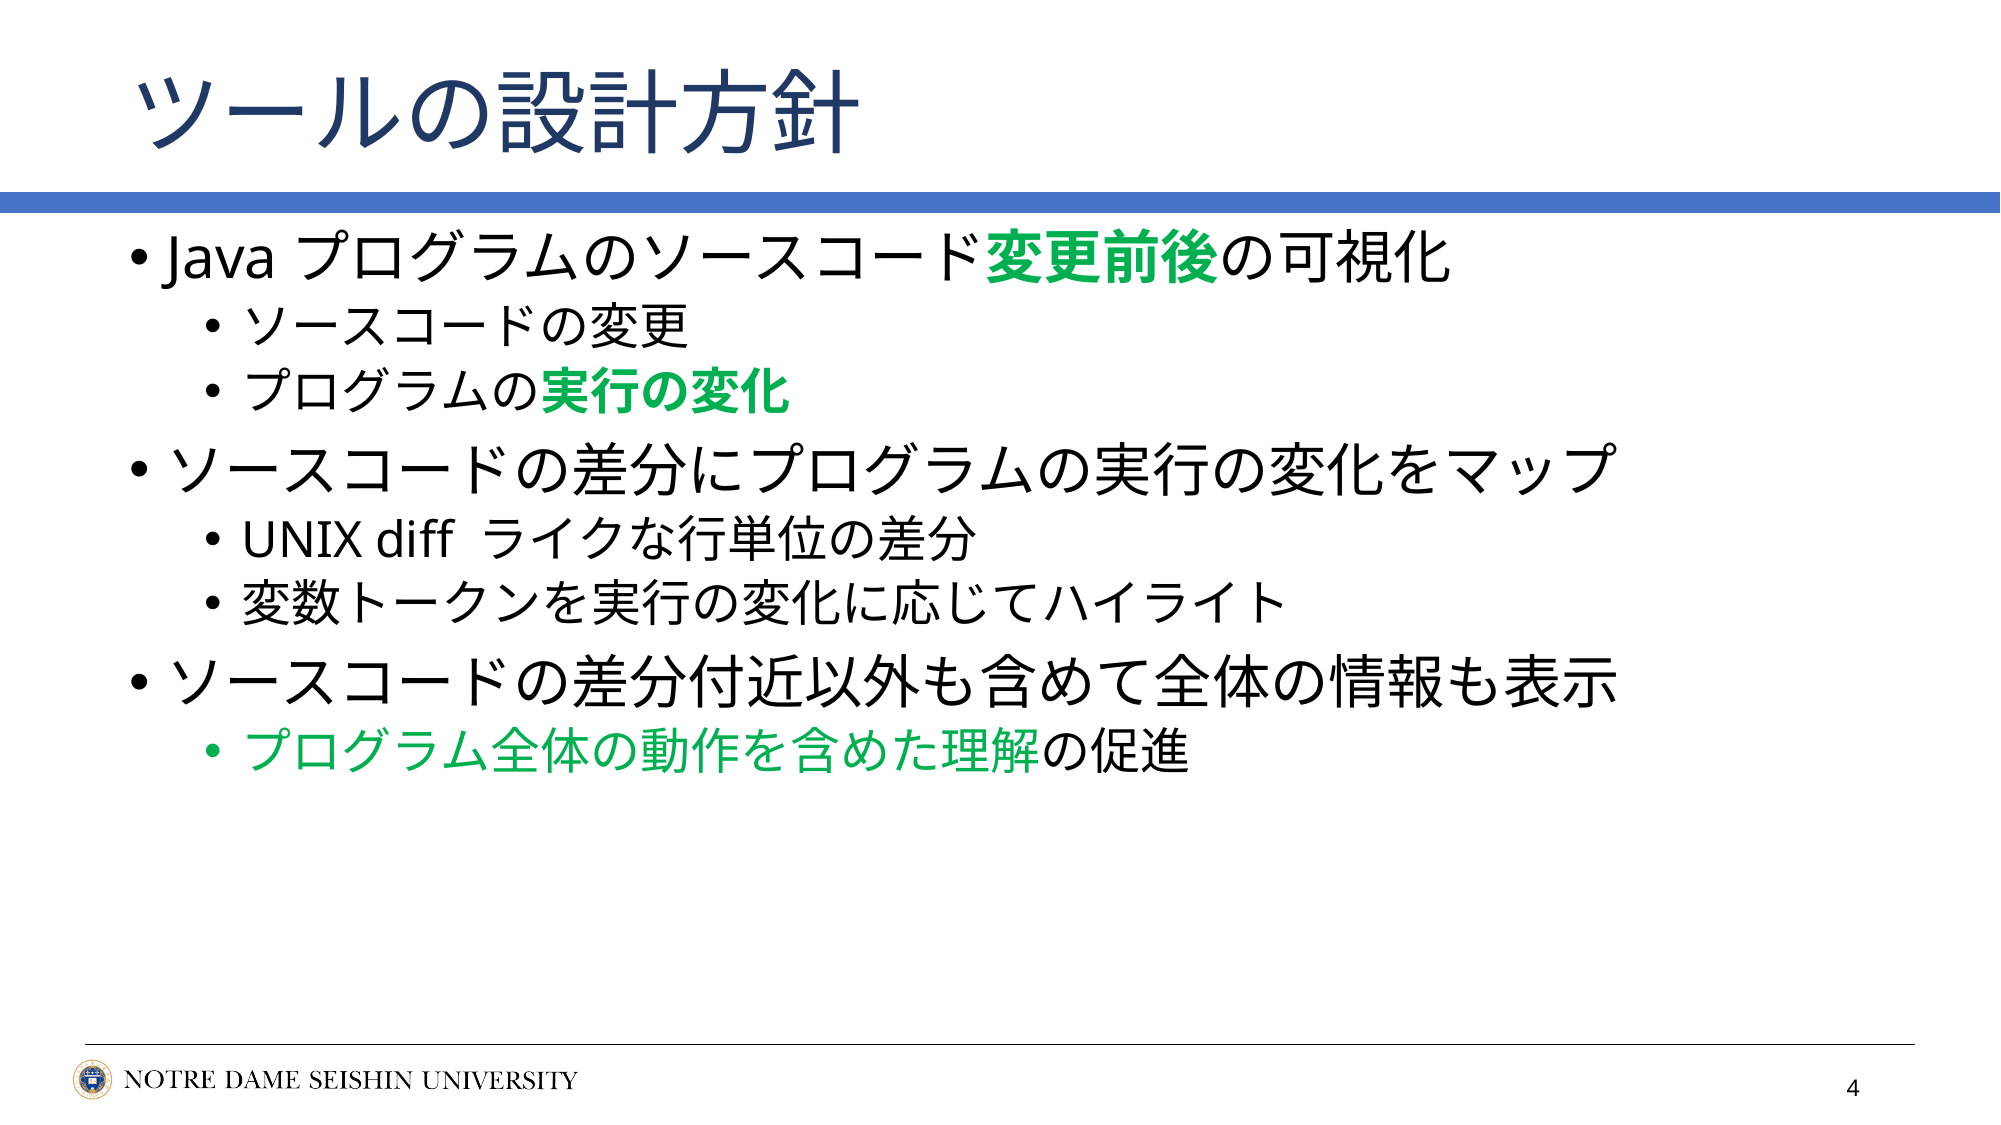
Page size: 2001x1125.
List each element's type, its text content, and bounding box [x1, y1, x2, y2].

list Javaプログラムのソースコード変更前後の可視化 ソースコードの変更 プログラムの実行の変化 ソースコードの差分にプログラムの実行の変化をマップ UNIX diff ライクな行単位の差分 変数トークンを実行の変化に応じてハイライト ソースコードの差分付近以外も含めて全体の情報も表示 プログラム全体の動作を含めた理解の促進 [114, 220, 1886, 1004]
picture [63, 1051, 586, 1108]
title ツールの設計方針 [114, 49, 1886, 184]
